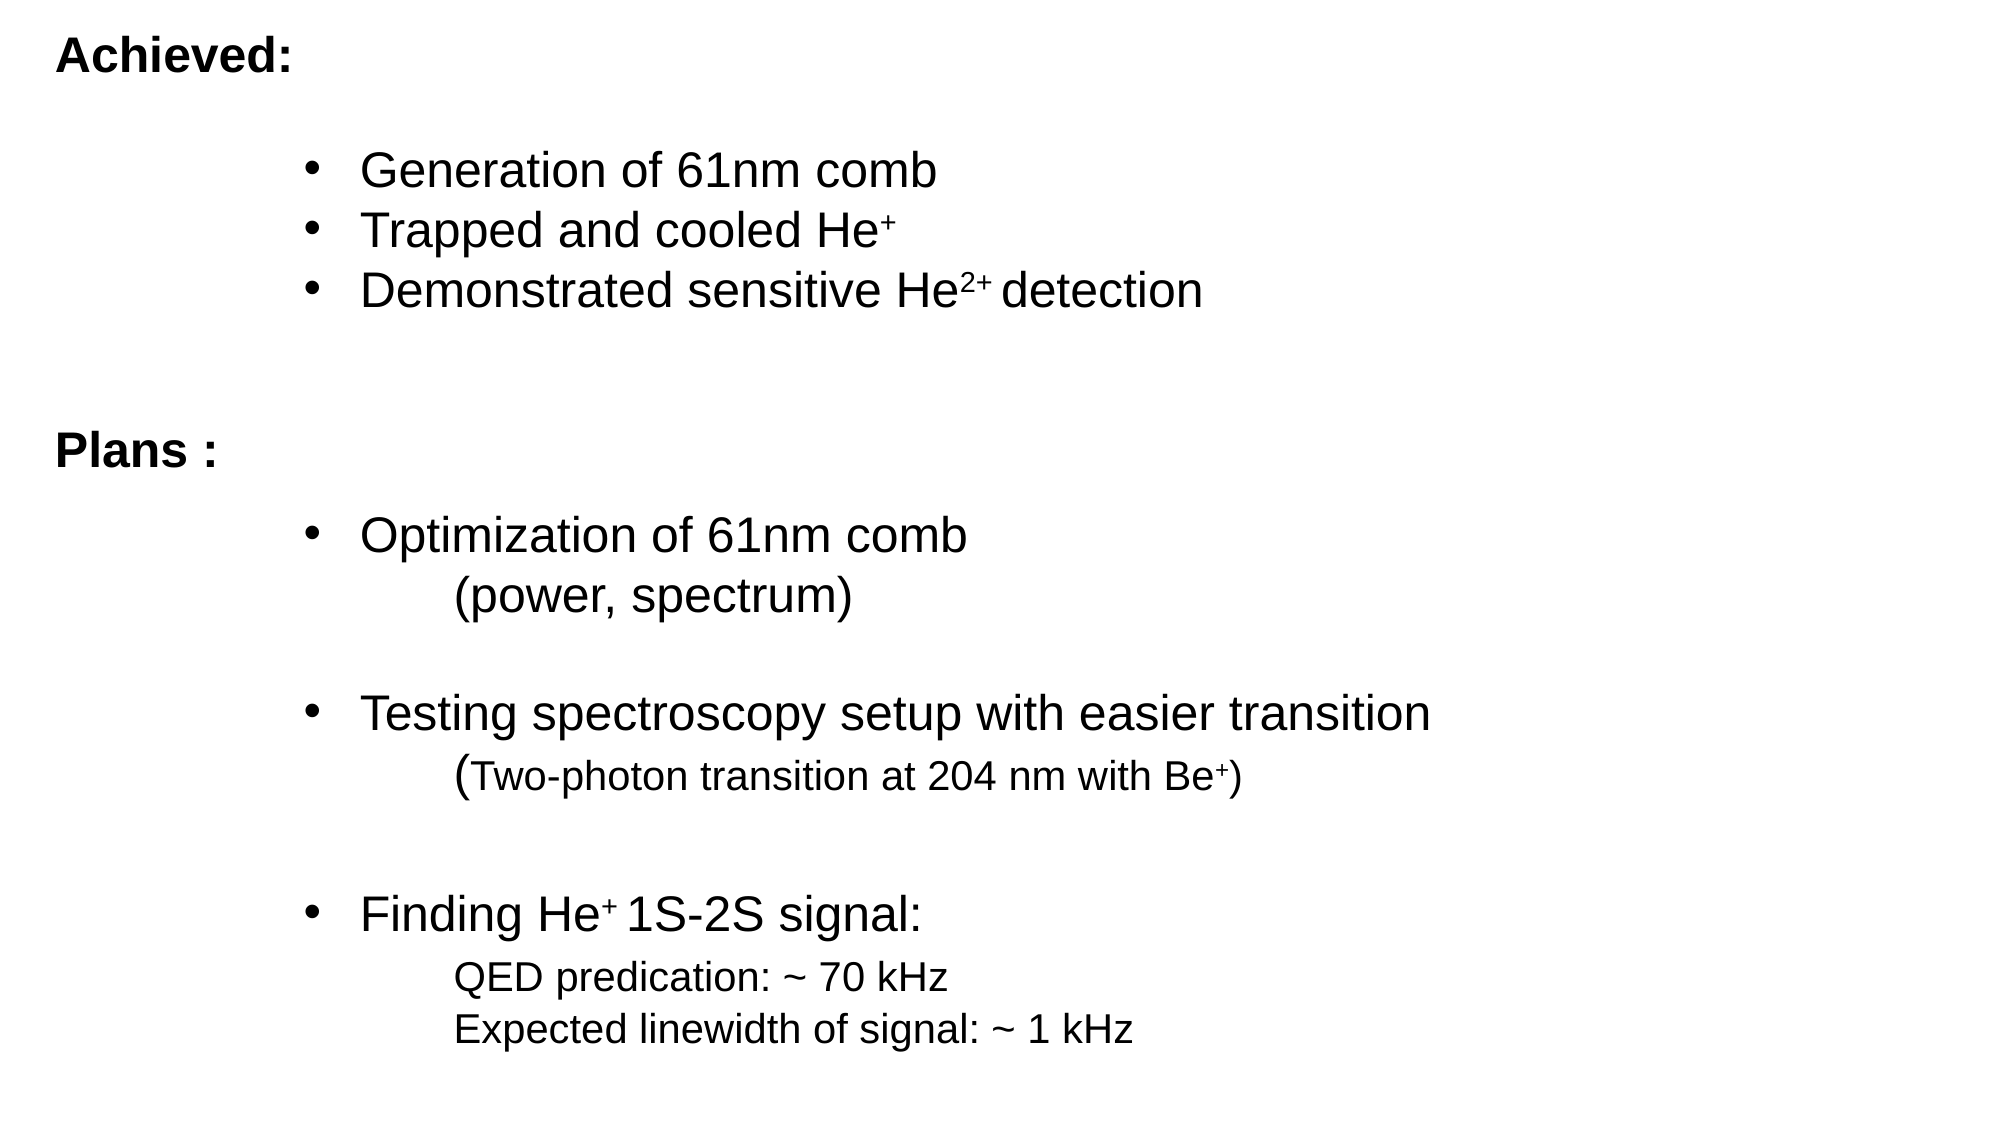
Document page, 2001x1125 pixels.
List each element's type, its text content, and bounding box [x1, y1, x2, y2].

text_box Optimization of 61nm comb (power, spectrum) [303, 502, 1509, 574]
text_box Finding He+ 1S-2S signal: QED predication: ~ 70 kHz Expected linewidth of signal: ~ 1 kHz [303, 881, 1509, 953]
text_box Testing spectroscopy setup with easier transition (Two-photon transition at 204 nm with Be+) [303, 680, 1509, 752]
text_box Achieved: [55, 22, 599, 93]
text_box Generation of 61nm comb Trapped and cooled He+ Demonstrated sensitive He2+ detection [303, 137, 1886, 343]
text_box Plans : [55, 417, 599, 489]
